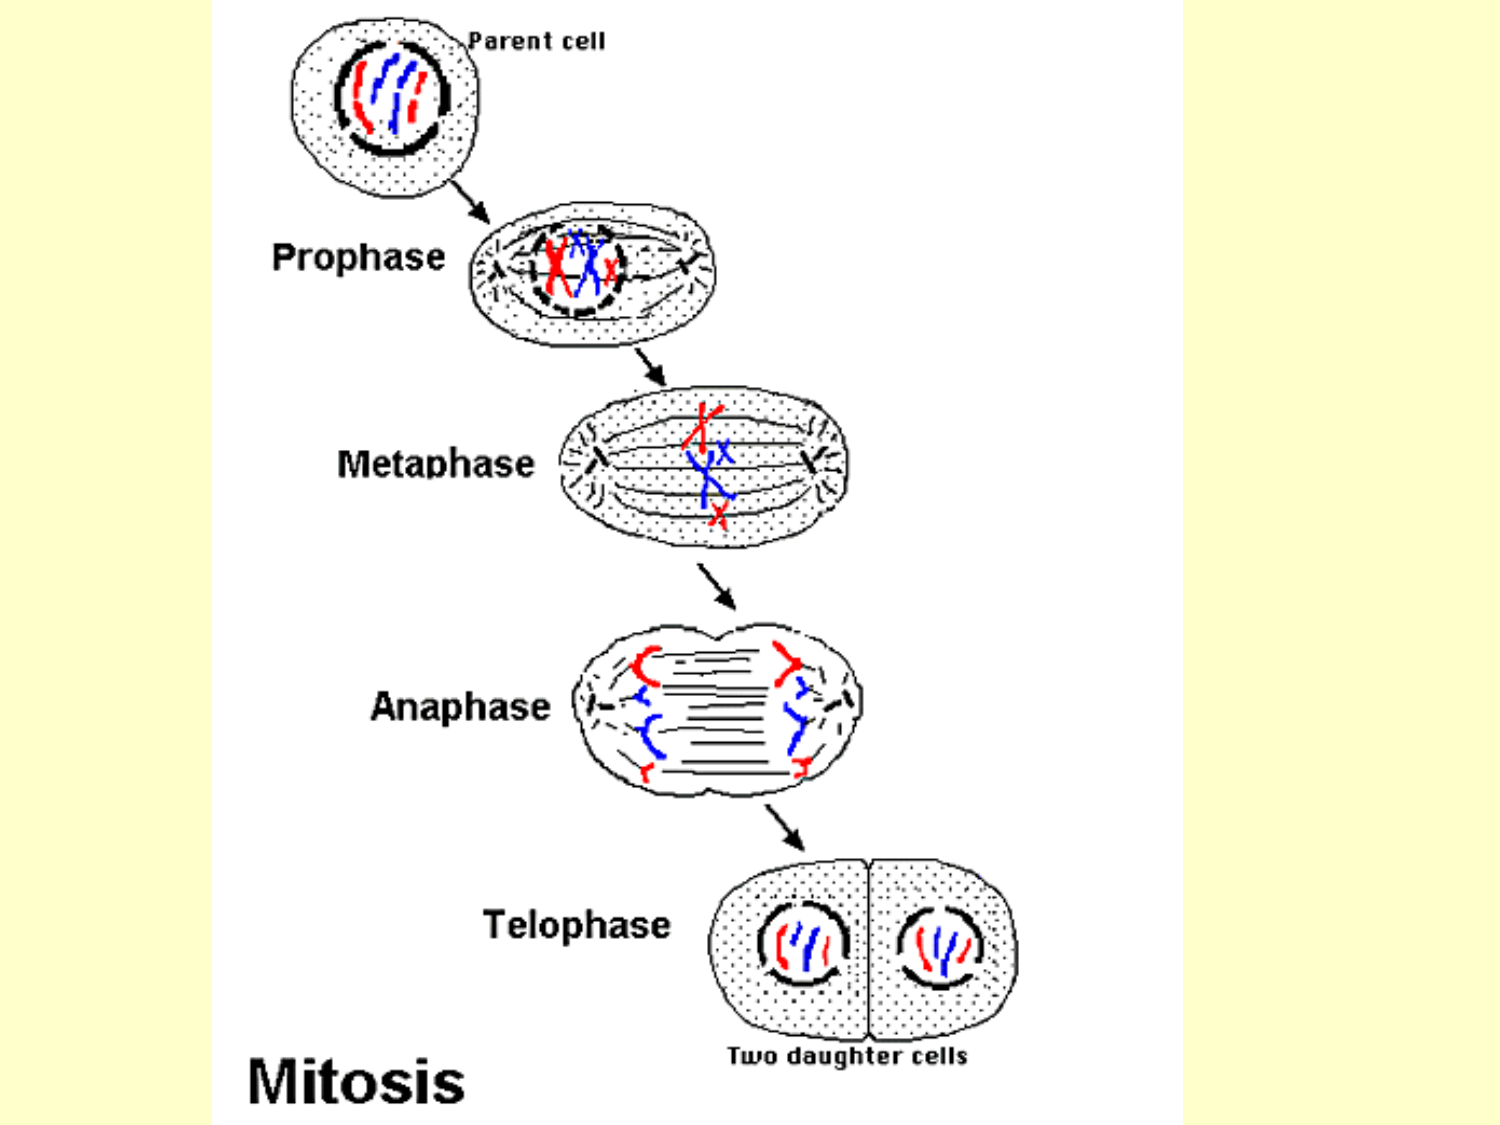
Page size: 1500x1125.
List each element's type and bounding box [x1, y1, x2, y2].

picture [212, 0, 1183, 1125]
